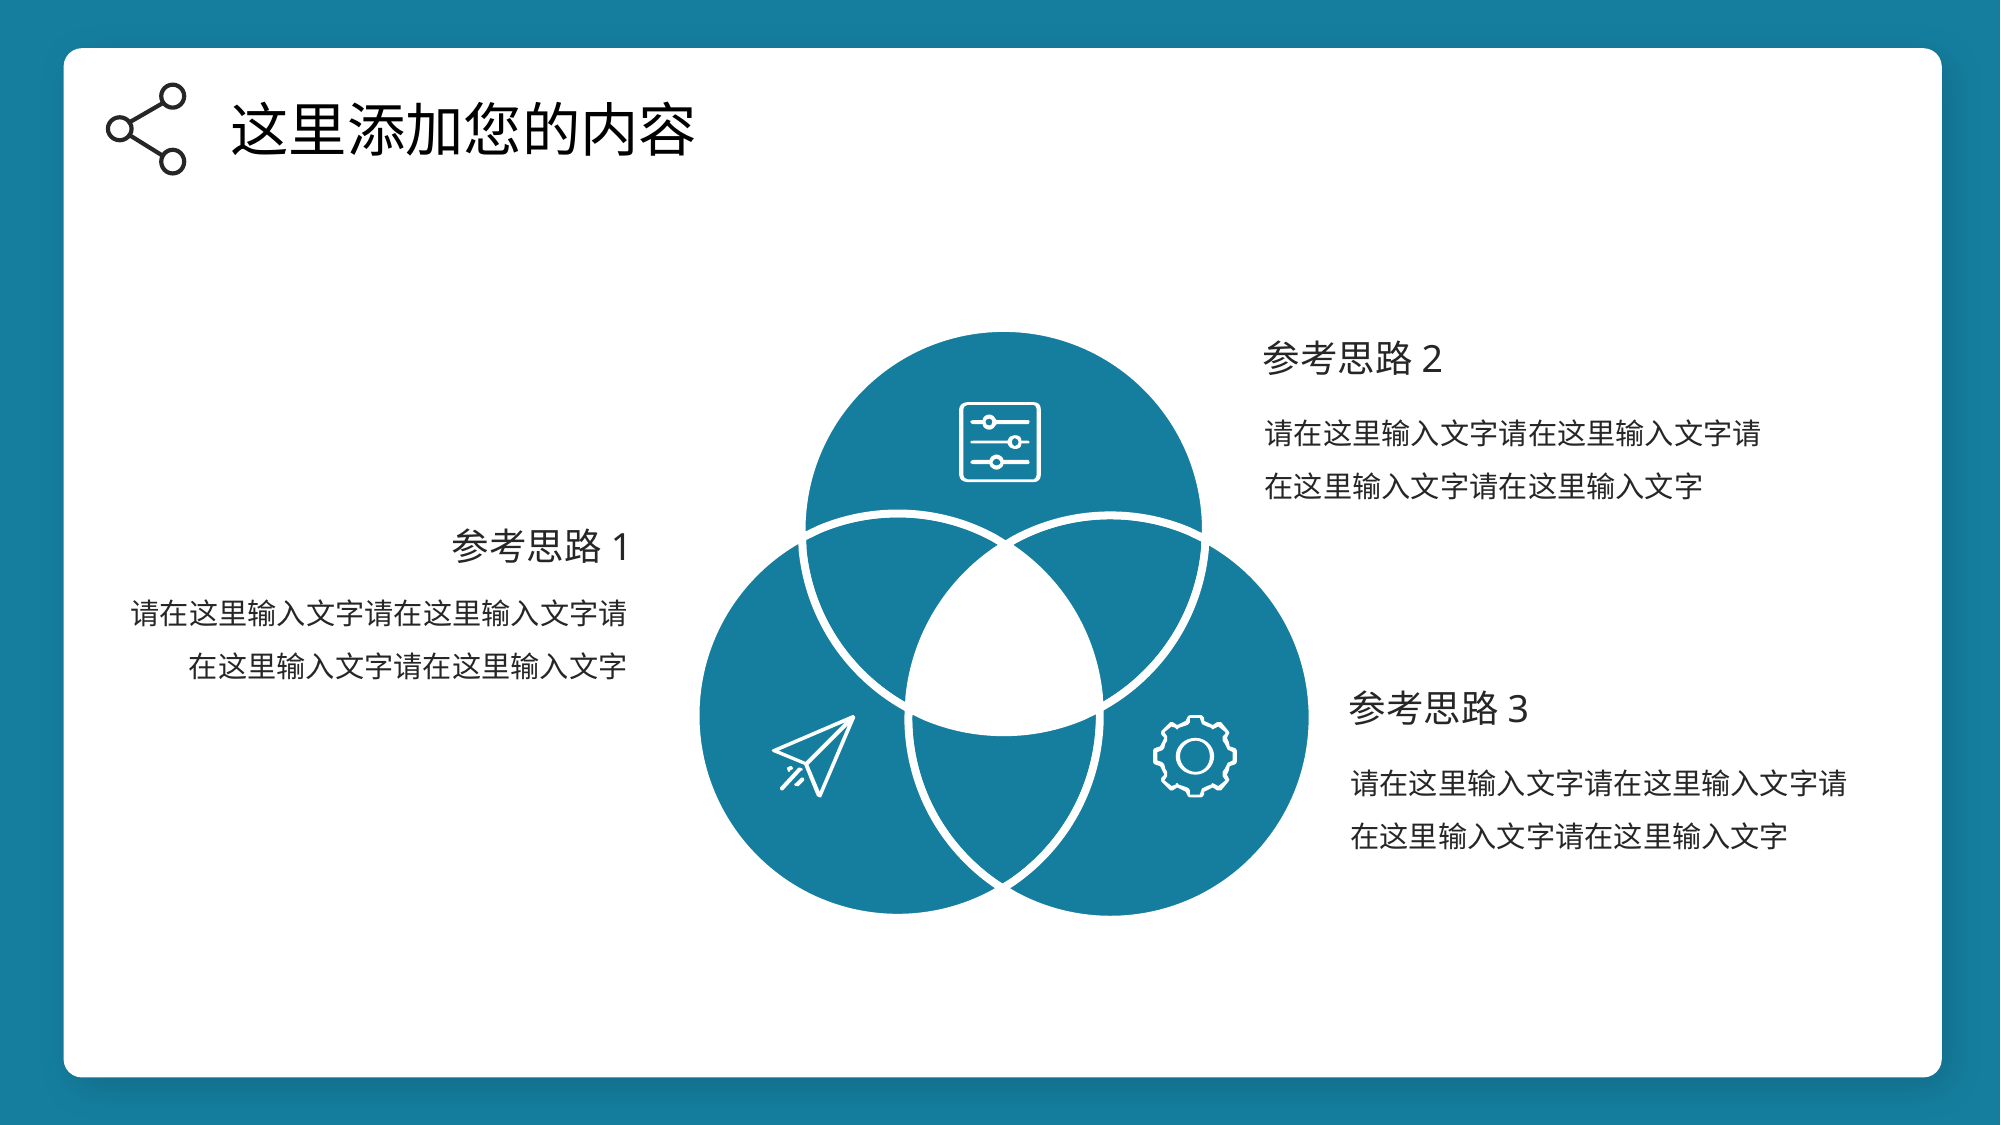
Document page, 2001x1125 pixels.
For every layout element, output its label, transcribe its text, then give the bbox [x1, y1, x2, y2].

text_box [1006, 517, 1204, 707]
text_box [107, 84, 185, 174]
text_box 请在这里输入文字请在这里输入文字请在这里输入文字请在这里输入文字 [1335, 740, 1871, 913]
text_box [62, 47, 1943, 1079]
text_box 参考思路3 [1333, 677, 1544, 738]
text_box 参考思路1 [437, 515, 648, 576]
text_box [910, 707, 1098, 886]
text_box [800, 326, 1207, 547]
text_box 这里添加您的内容 [216, 85, 758, 171]
text_box [771, 715, 856, 798]
text_box 参考思路2 [1247, 327, 1458, 388]
text_box [1000, 537, 1314, 921]
text_box [959, 402, 1041, 483]
text_box 请在这里输入文字请在这里输入文字请在这里输入文字请在这里输入文字 [1250, 390, 1785, 563]
text_box [804, 515, 1005, 707]
text_box [1153, 715, 1237, 798]
text_box [694, 536, 1002, 919]
text_box 请在这里输入文字请在这里输入文字请在这里输入文字请在这里输入文字 [107, 570, 643, 743]
